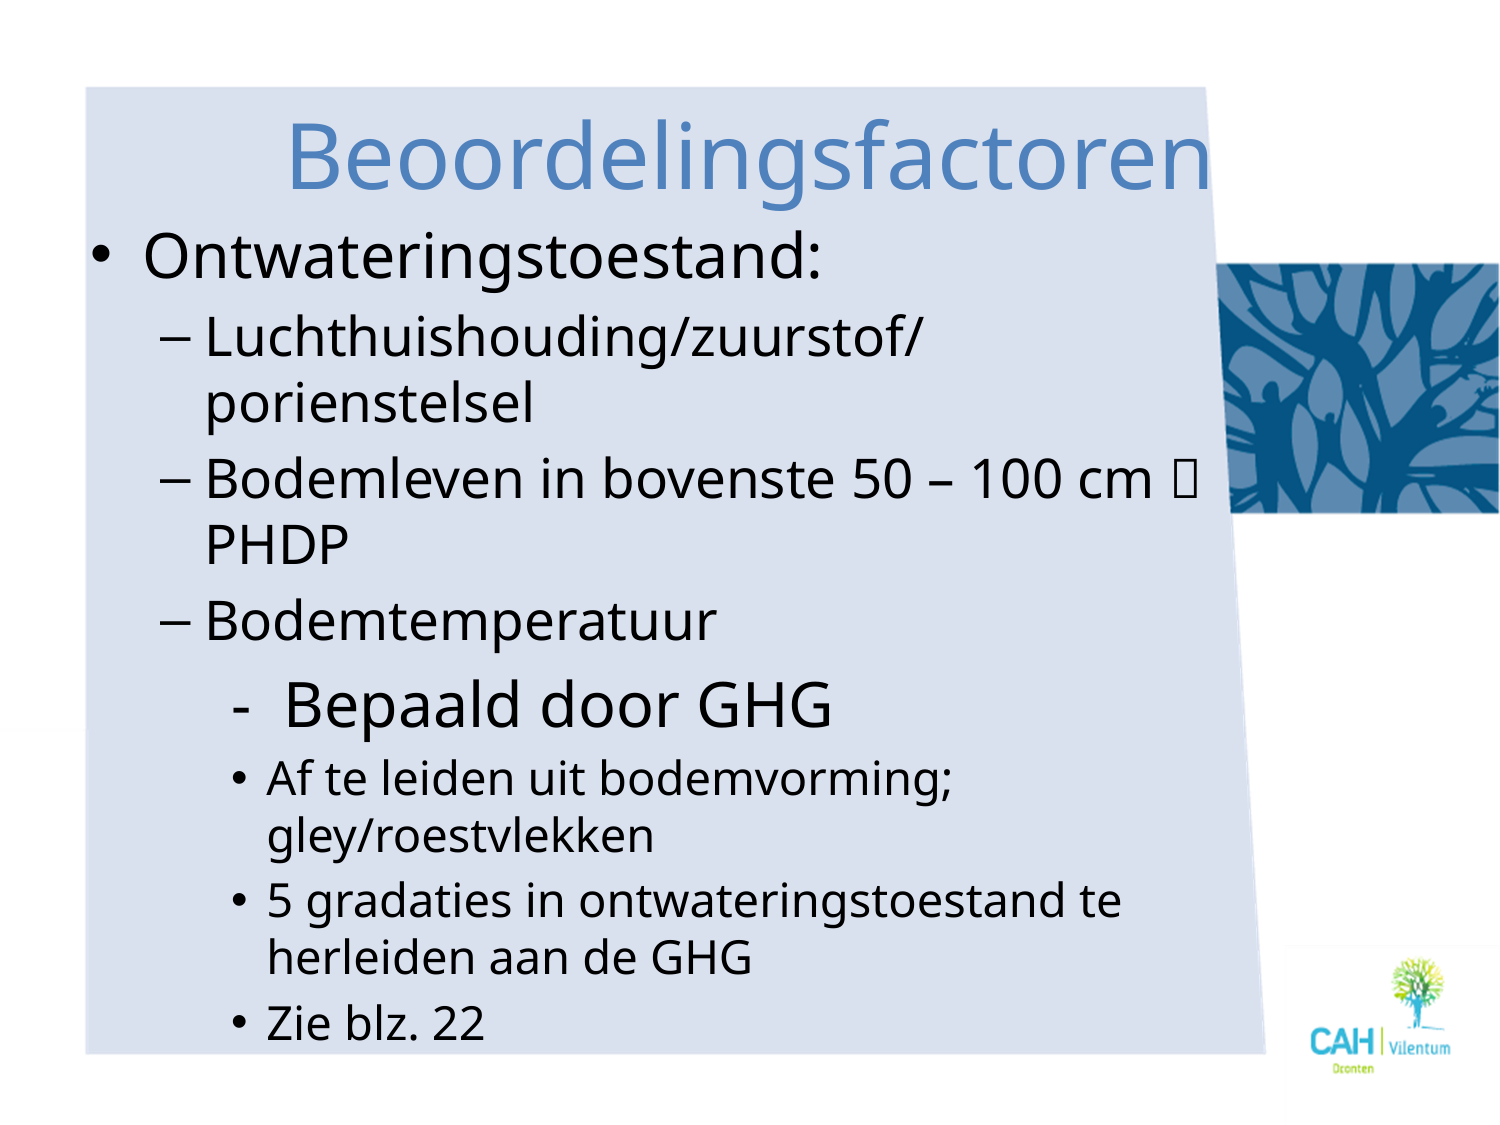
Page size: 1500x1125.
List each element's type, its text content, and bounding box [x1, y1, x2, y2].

title Beoordelingsfactoren [75, 70, 1425, 235]
picture [0, 0, 1500, 1125]
list Ontwateringstoestand: Luchthuishouding/zuurstof/ porienstelsel Bodemleven in bovenste 50 – 100 cm  PHDP Bodemtemperatuur - Bepaald door GHG Af te leiden uit bodemvorming; gley/roestvlekken 5 gradaties in ontwateringstoestand te herleiden aan de GHG Zie blz. 22 [75, 208, 1228, 1064]
